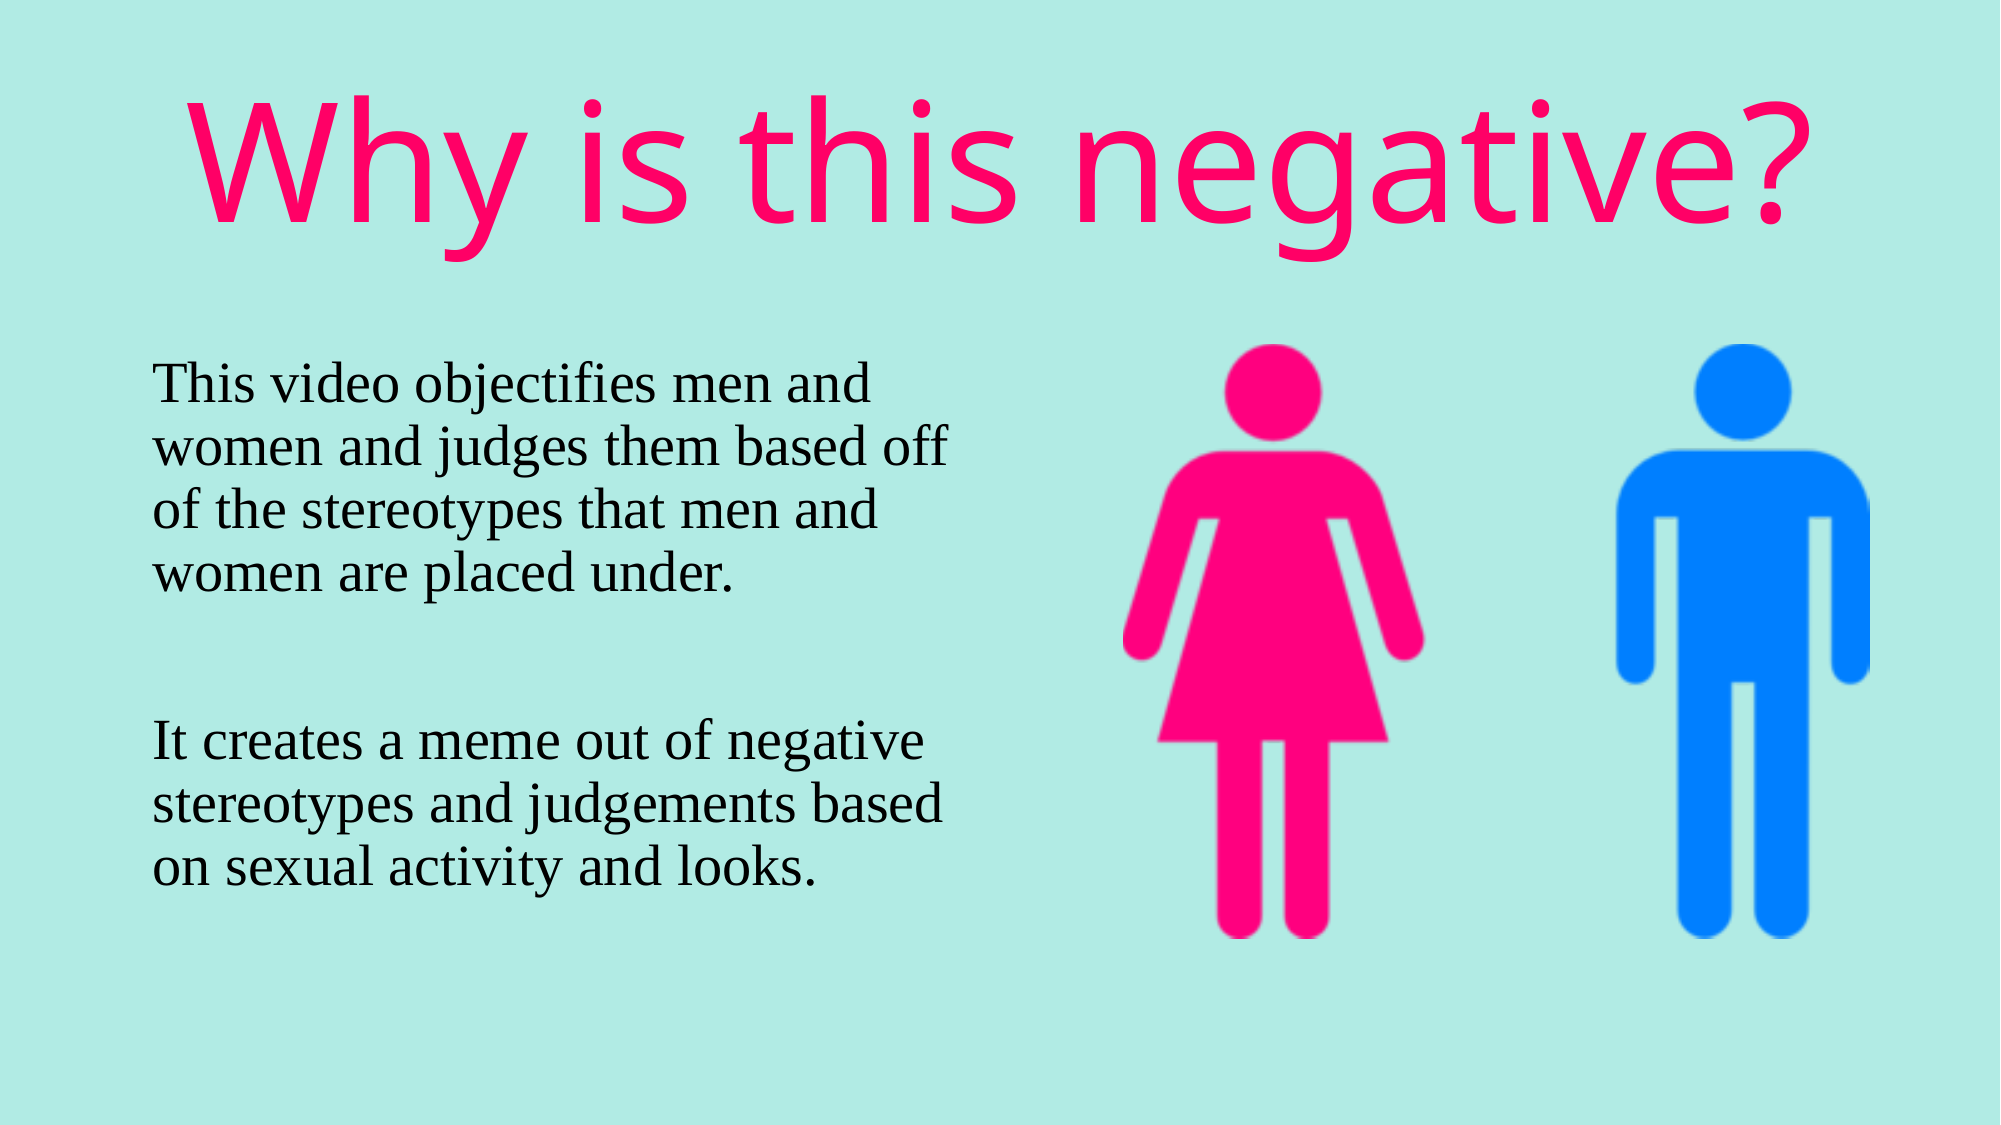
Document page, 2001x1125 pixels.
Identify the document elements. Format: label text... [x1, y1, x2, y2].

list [1123, 344, 1870, 939]
list This video objectifies men and women and judges them based off of the stereotypes that men and women are placed under. It creates a meme out of negative stereotypes and judgements based on sexual activity and looks. [137, 344, 988, 968]
title Why is this negative? [137, 59, 1863, 278]
